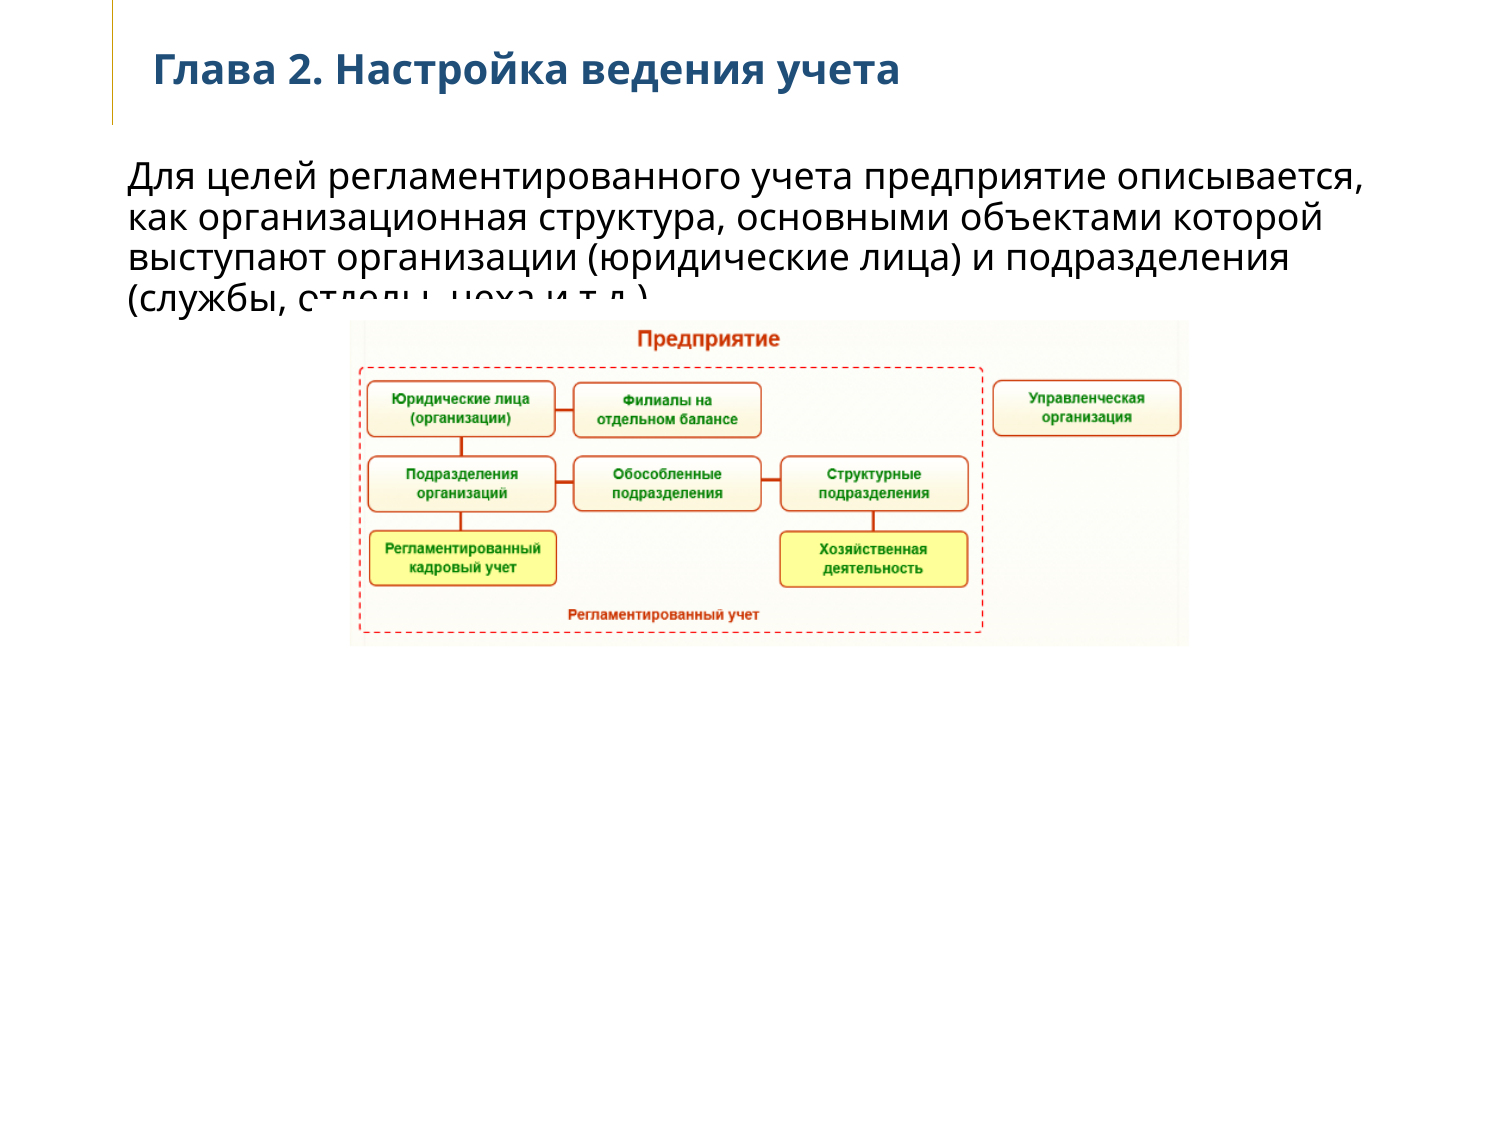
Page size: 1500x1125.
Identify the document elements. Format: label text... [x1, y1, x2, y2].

picture [312, 299, 1214, 682]
title Глава 2. Настройка ведения учета [137, 0, 1432, 180]
list Для целей регламентированного учета предприятие описывается, как организационная структура, основными объектами которой выступают организации (юридические лица) и подразделения (службы, отделы. цеха и т.д.) [112, 149, 1407, 377]
